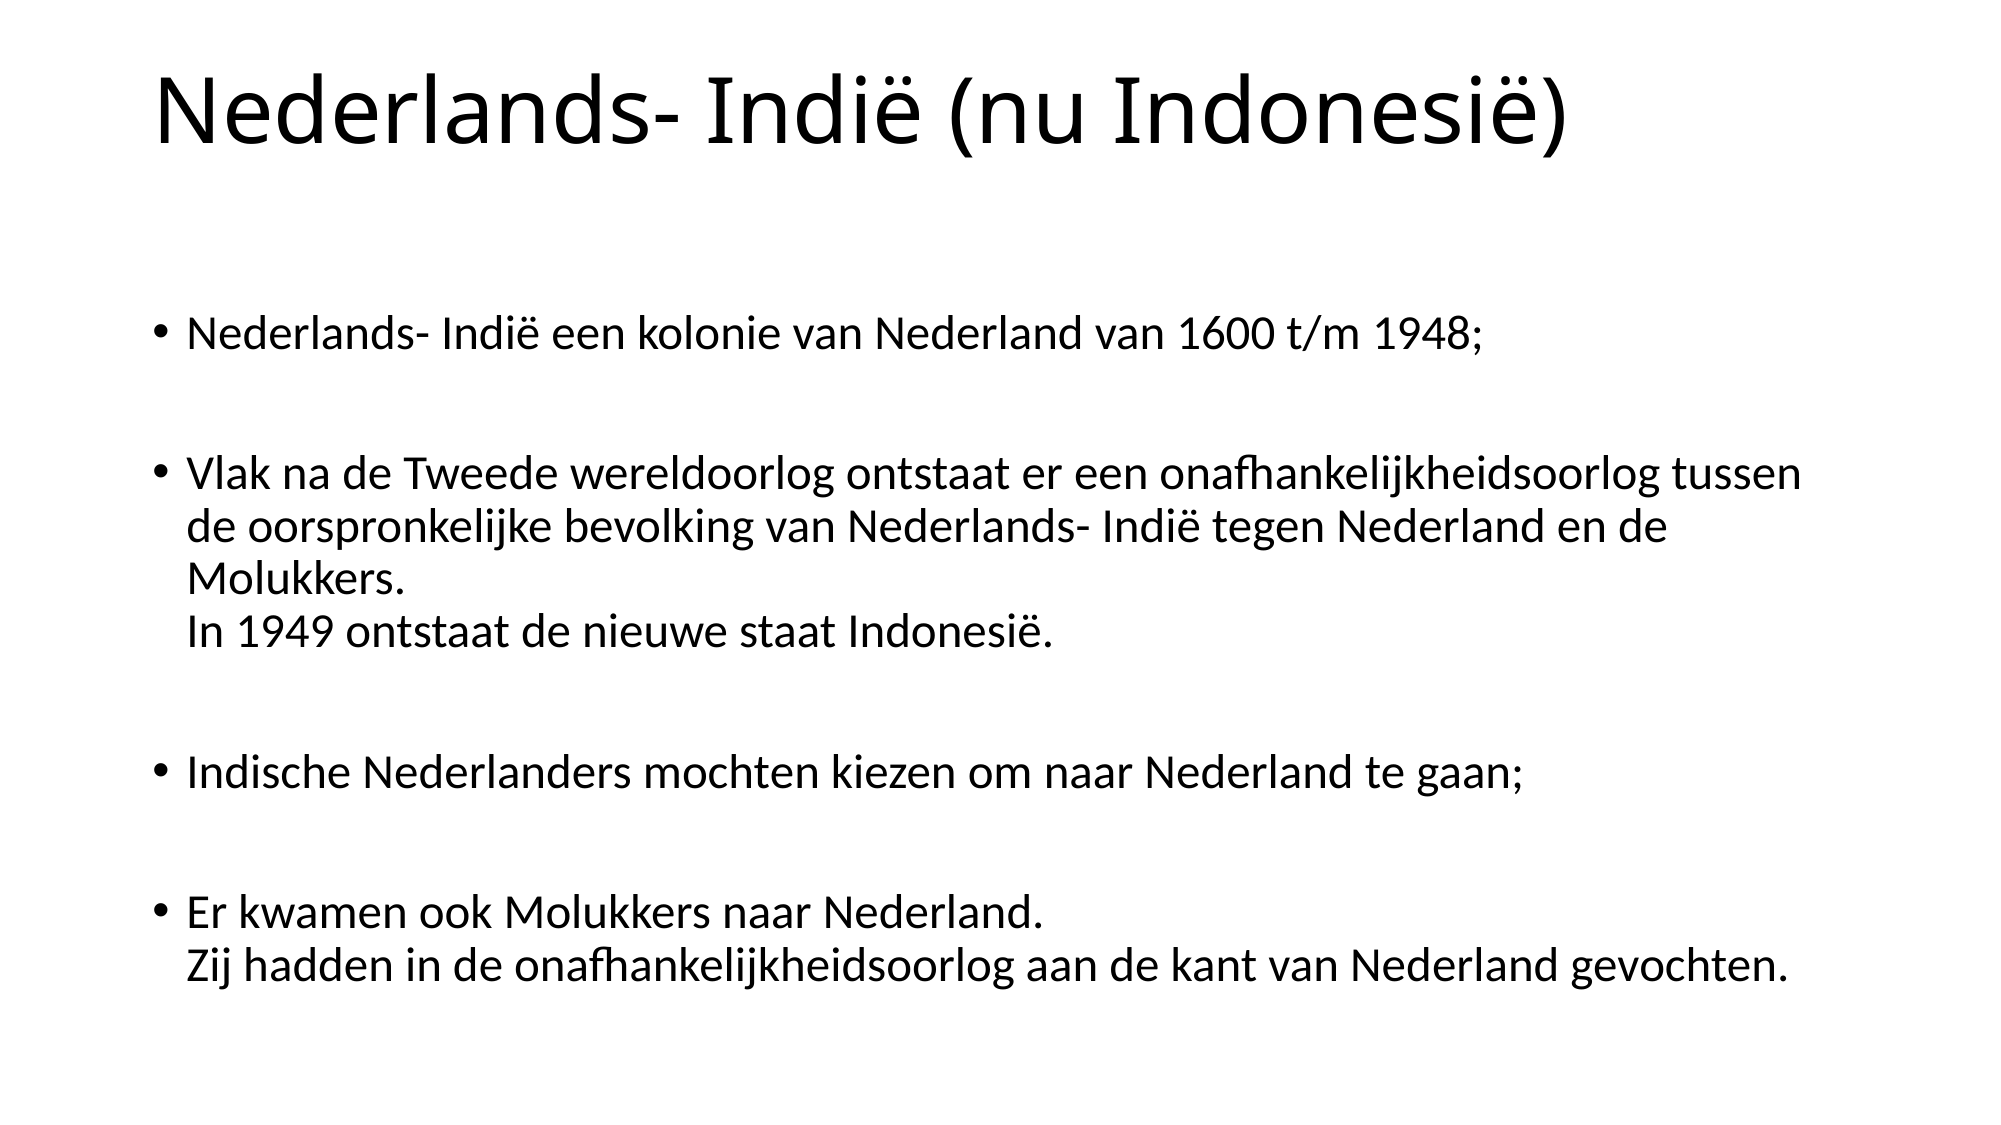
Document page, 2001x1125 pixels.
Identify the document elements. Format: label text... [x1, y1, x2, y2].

list Nederlands- Indië een kolonie van Nederland van 1600 t/m 1948; Vlak na de Tweede wereldoorlog ontstaat er een onafhankelijkheidsoorlog tussen de oorspronkelijke bevolking van Nederlands- Indië tegen Nederland en de Molukkers. In 1949 ontstaat de nieuwe staat Indonesië. Indische Nederlanders mochten kiezen om naar Nederland te gaan; Er kwamen ook Molukkers naar Nederland. Zij hadden in de onafhankelijkheidsoorlog aan de kant van Nederland gevochten. [137, 299, 1863, 1014]
title Nederlands- Indië (nu Indonesië) [137, 59, 1863, 278]
